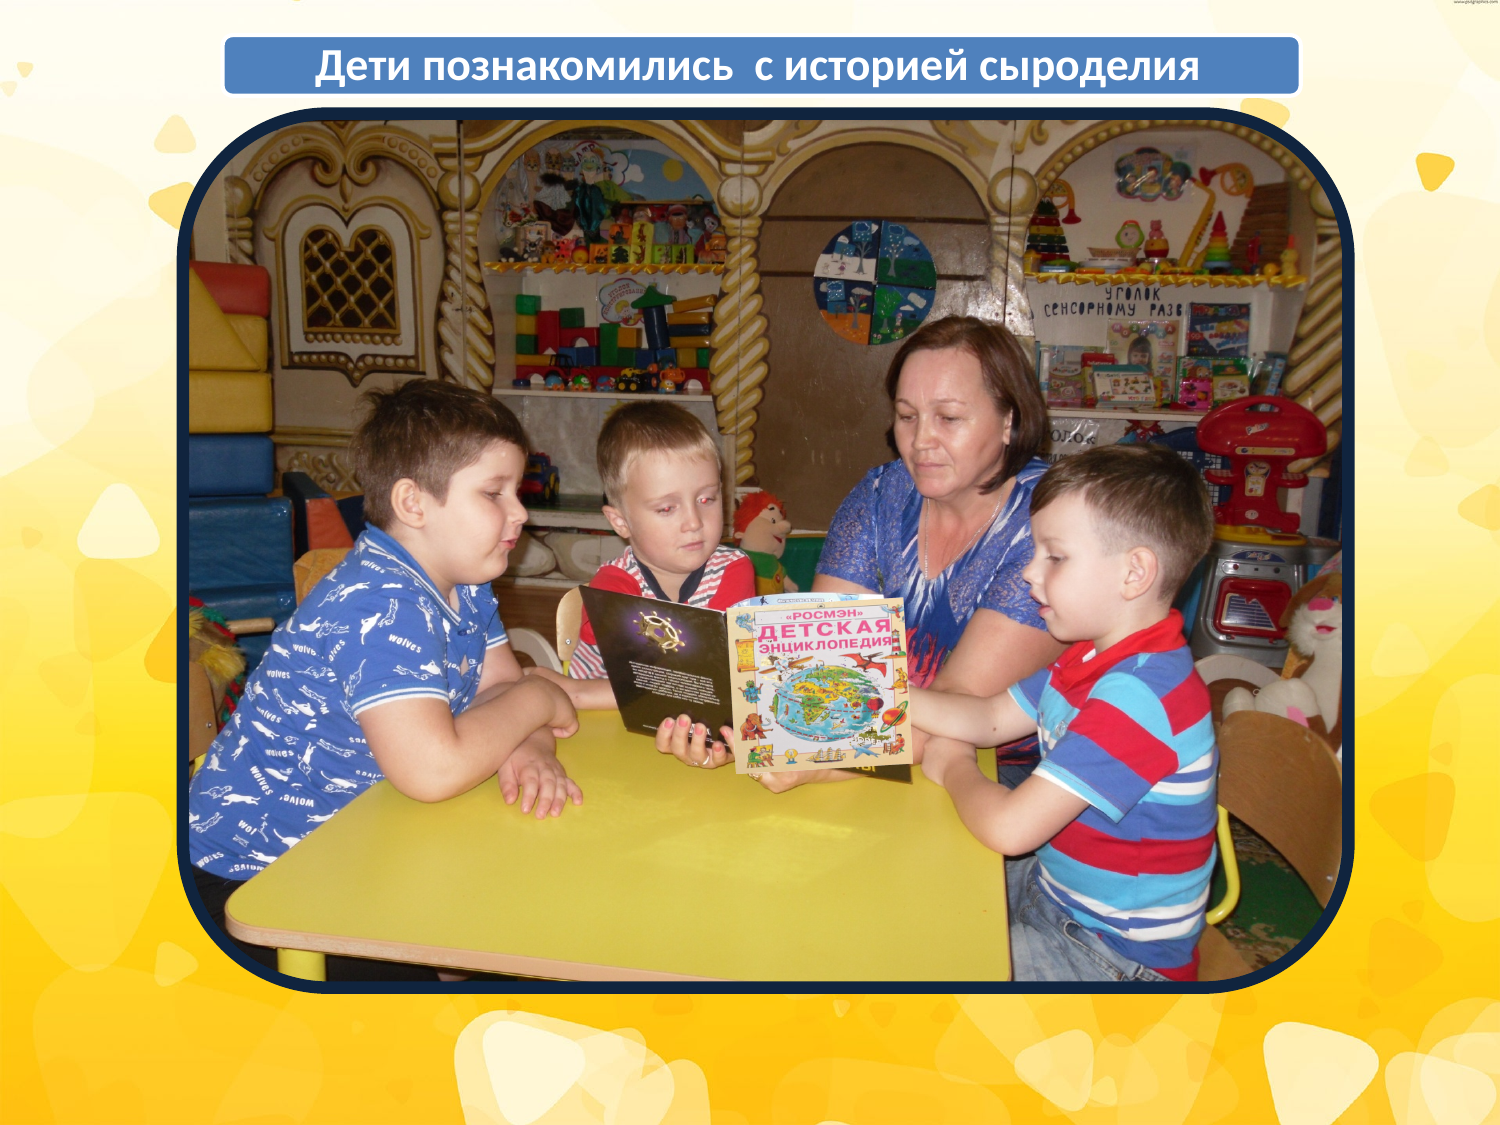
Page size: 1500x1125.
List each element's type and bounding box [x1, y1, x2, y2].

text_box [222, 34, 1301, 96]
picture [0, 0, 1500, 1125]
